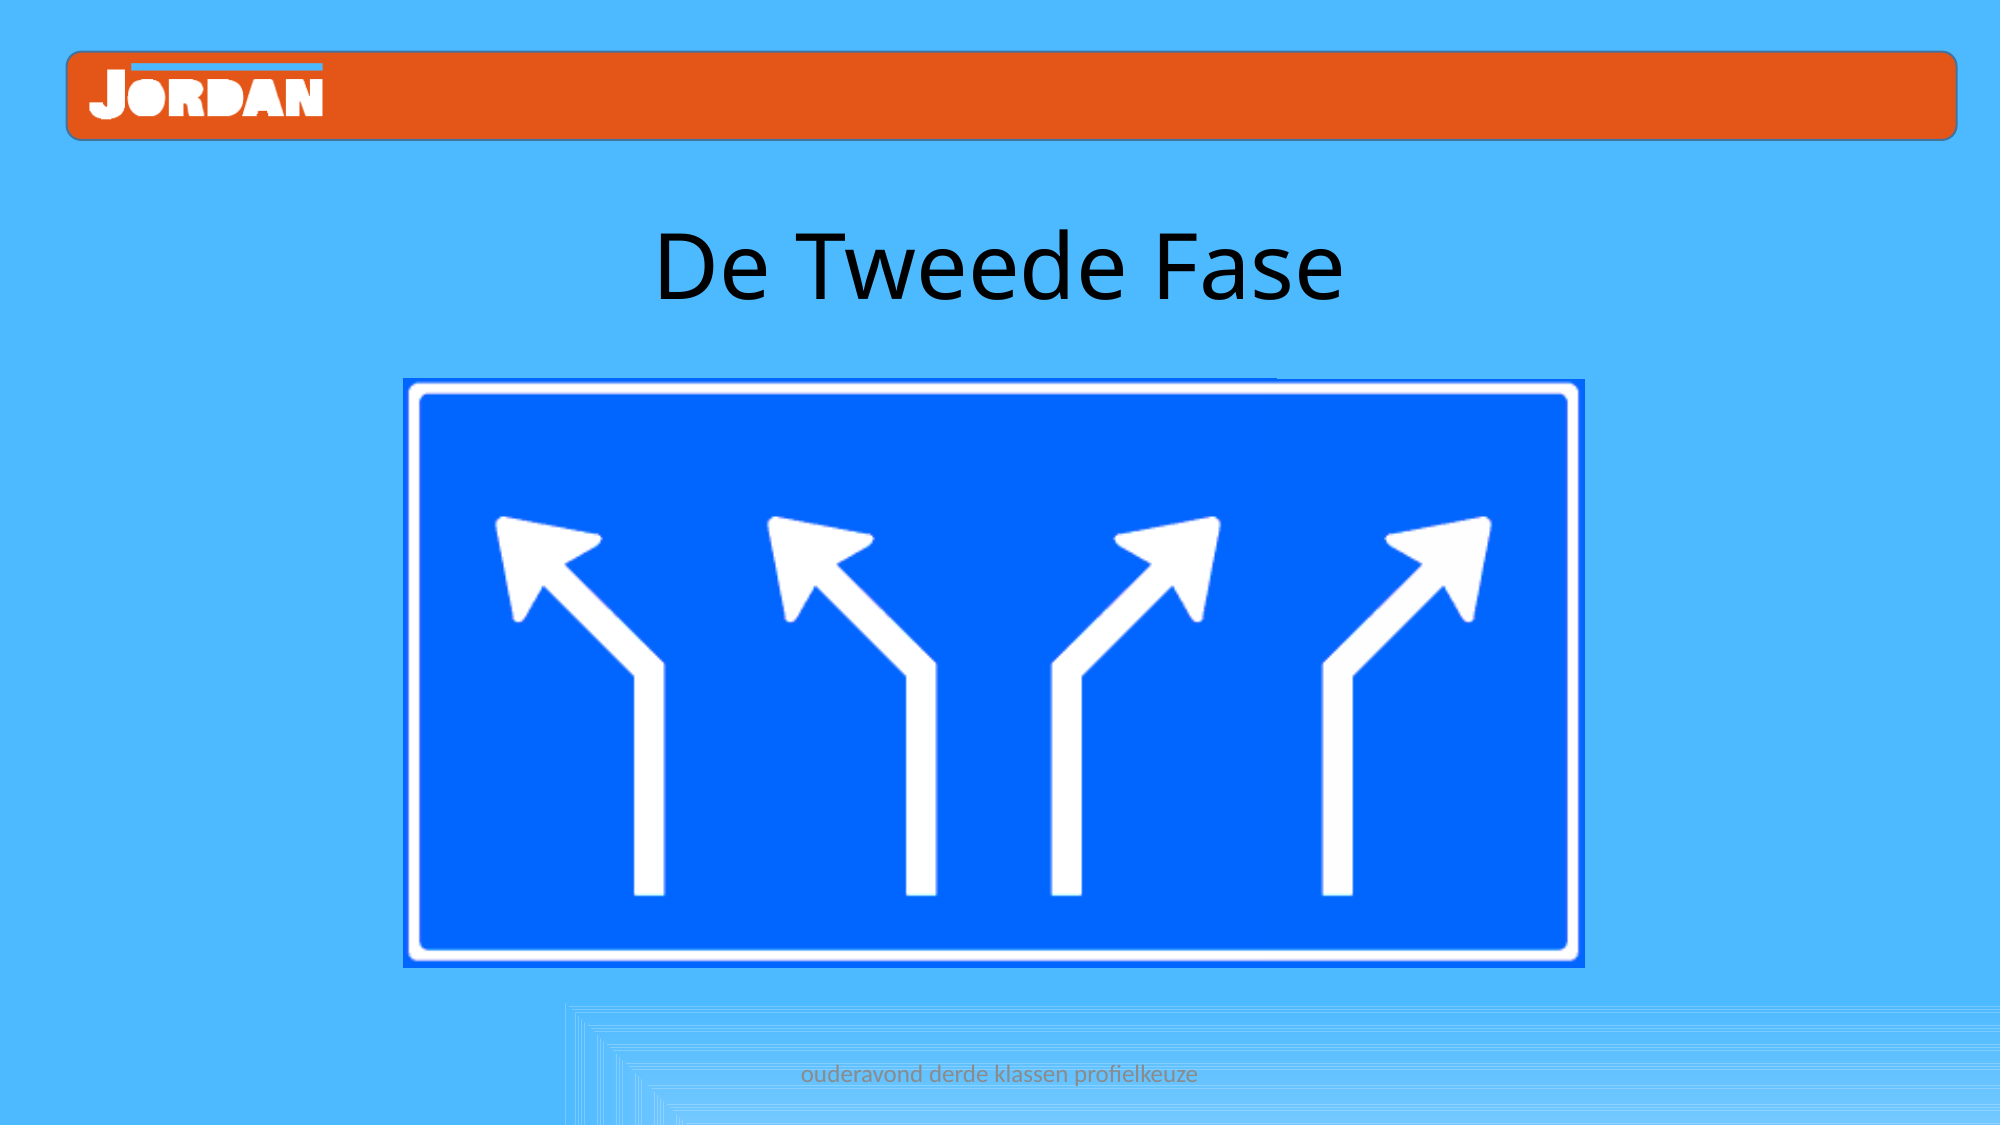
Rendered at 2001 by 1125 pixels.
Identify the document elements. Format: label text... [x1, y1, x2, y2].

title De Tweede Fase [137, 161, 1863, 379]
text_box [65, 50, 1958, 141]
picture [79, 60, 334, 131]
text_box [403, 378, 1597, 969]
footer ouderavond derde klassen profielkeuze [662, 1042, 1338, 1103]
